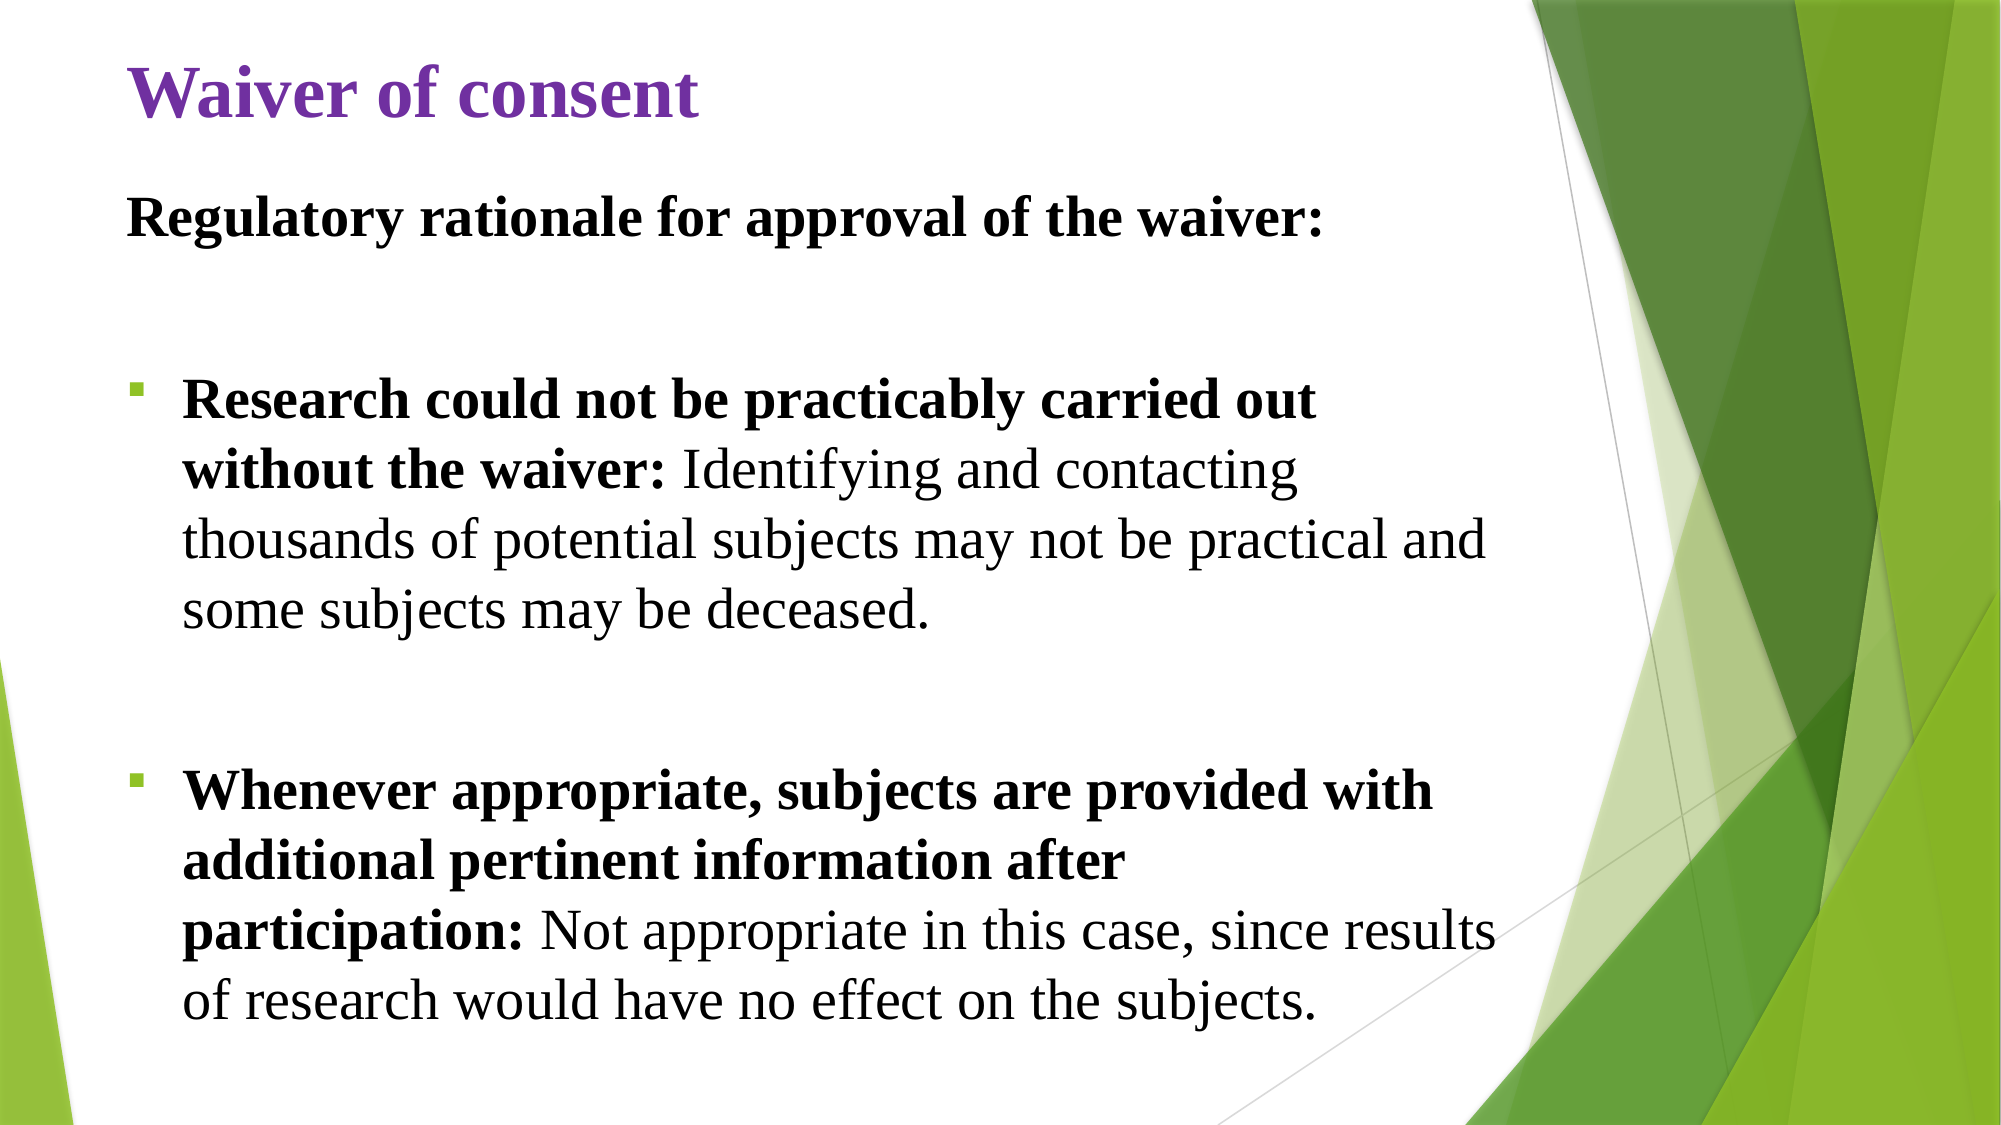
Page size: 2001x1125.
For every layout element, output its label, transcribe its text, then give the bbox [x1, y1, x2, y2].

list Regulatory rationale for approval of the waiver: Research could not be practicably carried out without the waiver: Identifying and contacting thousands of potential subjects may not be practical and some subjects may be deceased. Whenever appropriate, subjects are provided with additional pertinent information after participation: Not appropriate in this case, since results of research would have no effect on the subjects. [111, 170, 1522, 1125]
title Waiver of consent [111, 34, 1522, 170]
